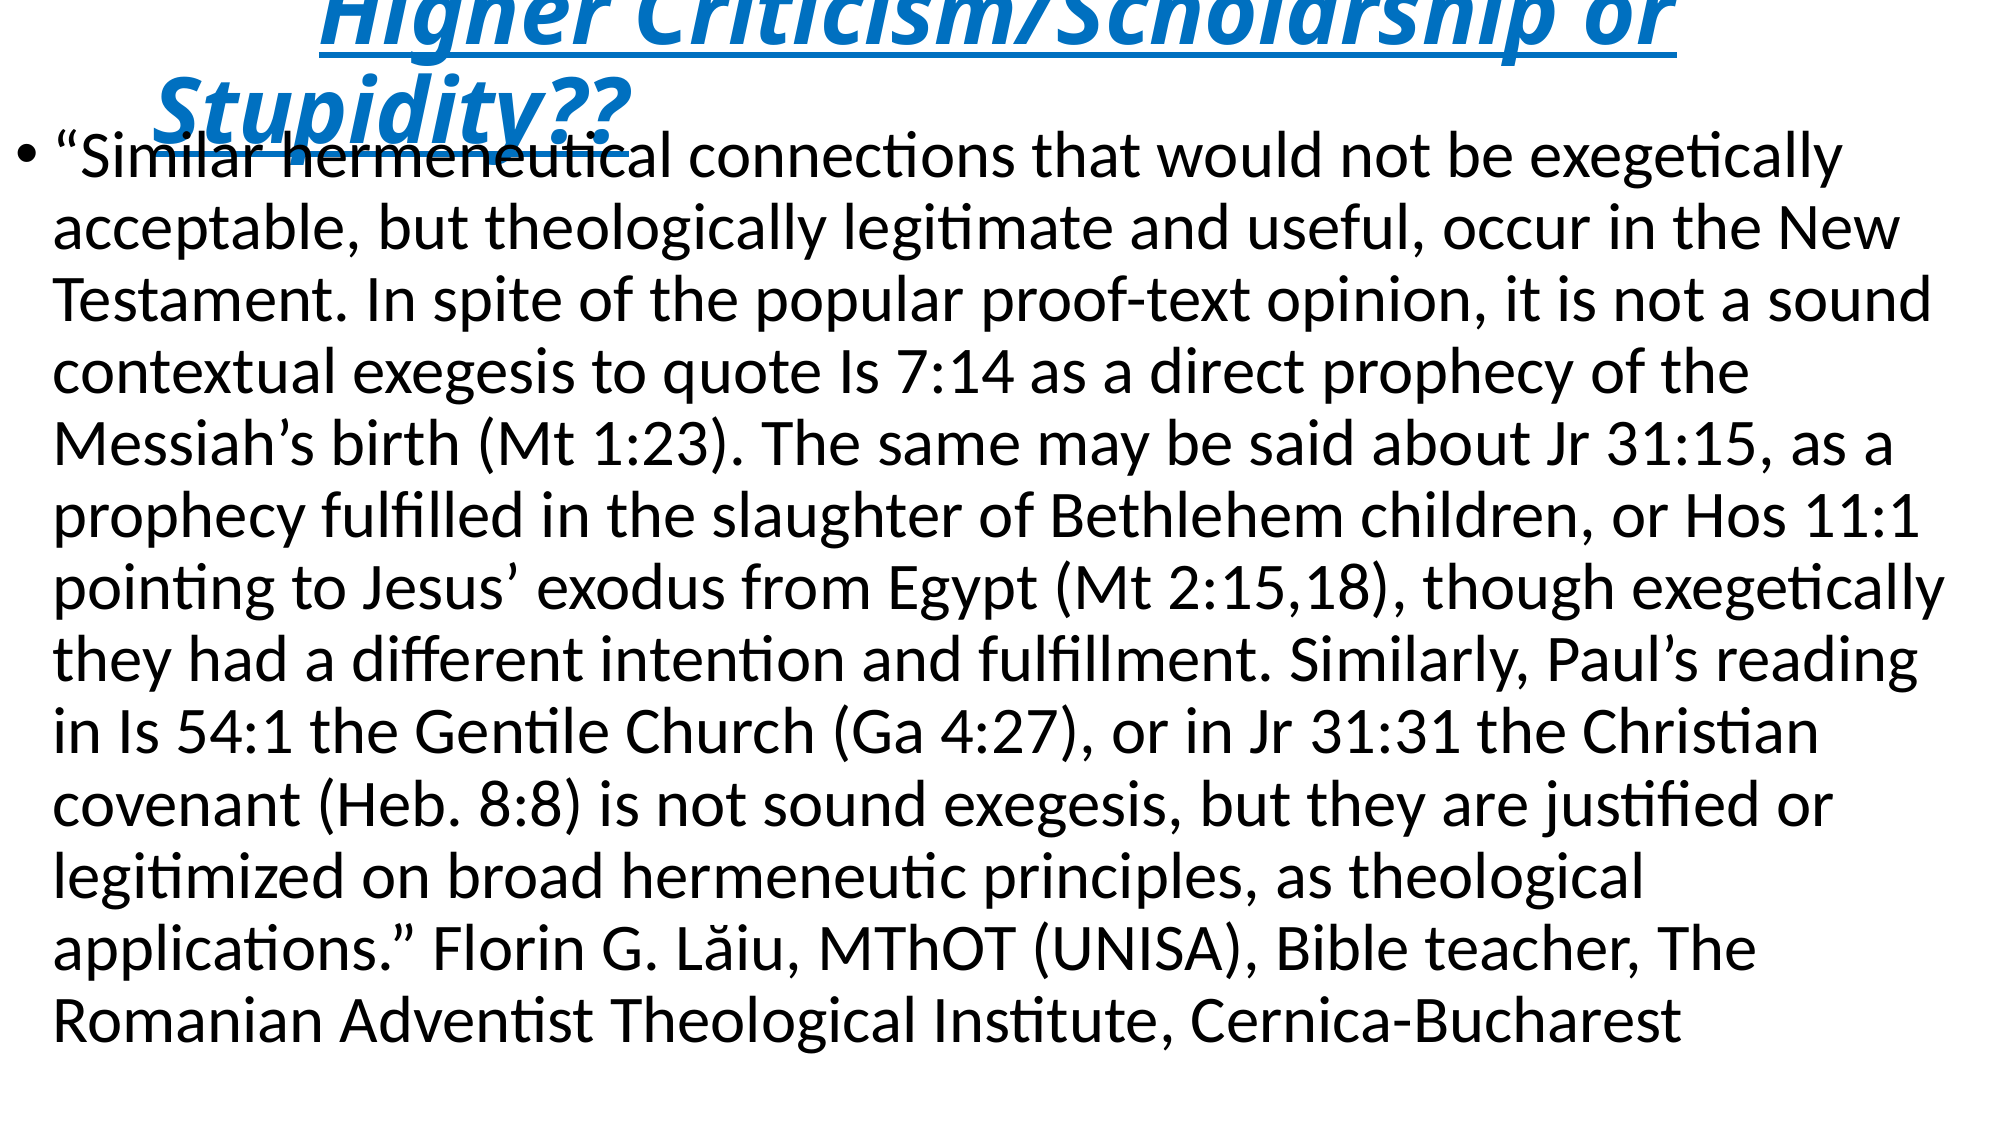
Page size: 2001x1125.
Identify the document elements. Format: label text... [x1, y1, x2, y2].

title Higher Criticism/Scholarship or Stupidity?? [137, 0, 2000, 112]
list “Similar hermeneutical connections that would not be exegetically acceptable, but theologically legitimate and useful, occur in the New Testament. In spite of the popular proof-text opinion, it is not a sound contextual exegesis to quote Is 7:14 as a direct prophecy of the Messiah’s birth (Mt 1:23). The same may be said about Jr 31:15, as a prophecy fulfilled in the slaughter of Bethlehem children, or Hos 11:1 pointing to Jesus’ exodus from Egypt (Mt 2:15,18), though exegetically they had a different intention and fulfillment. Similarly, Paul’s reading in Is 54:1 the Gentile Church (Ga 4:27), or in Jr 31:31 the Christian covenant (Heb. 8:8) is not sound exegesis, but they are justified or legitimized on broad hermeneutic principles, as theological applications.” Florin G. Lăiu, MThOT (UNISA), Bible teacher, The Romanian Adventist Theological Institute, Cernica-Bucharest [0, 112, 2000, 1125]
